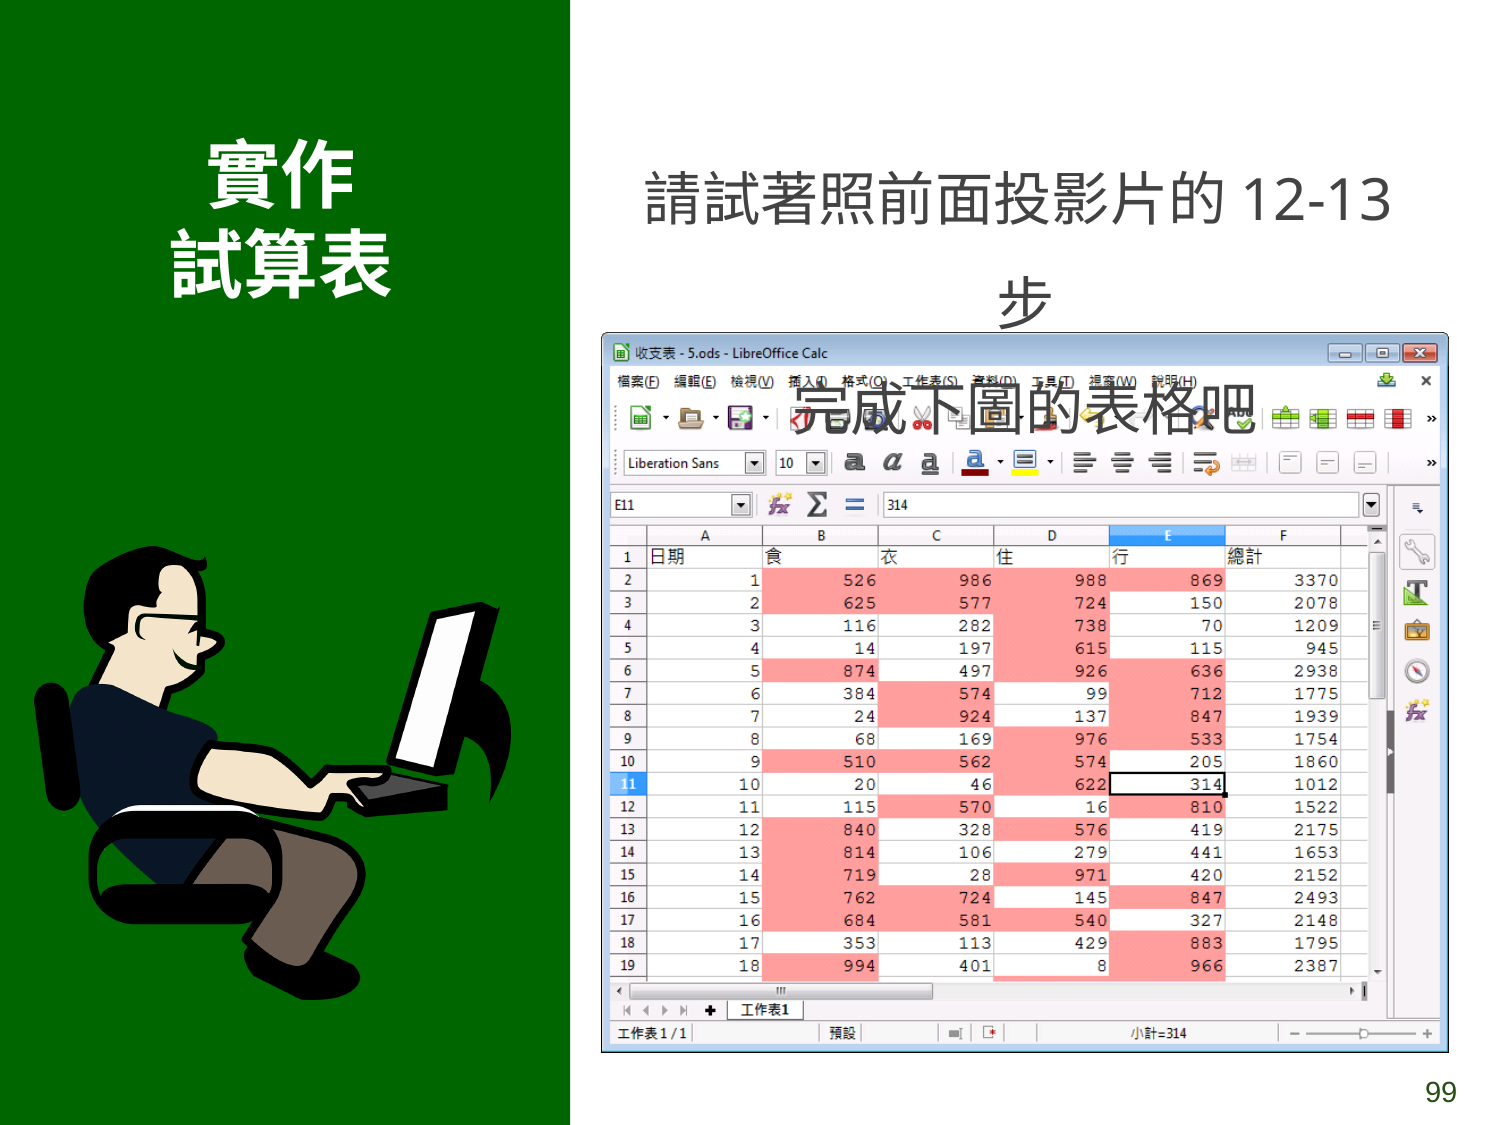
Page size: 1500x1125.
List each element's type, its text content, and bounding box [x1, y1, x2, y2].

list 請試著照前面投影片的12-13步 完成下圖的表格吧 [601, 112, 1449, 331]
slide_number ‹#› [1410, 1056, 1500, 1125]
picture [34, 546, 511, 1000]
picture [601, 332, 1450, 1053]
title 實作 試算表 [51, 112, 511, 246]
